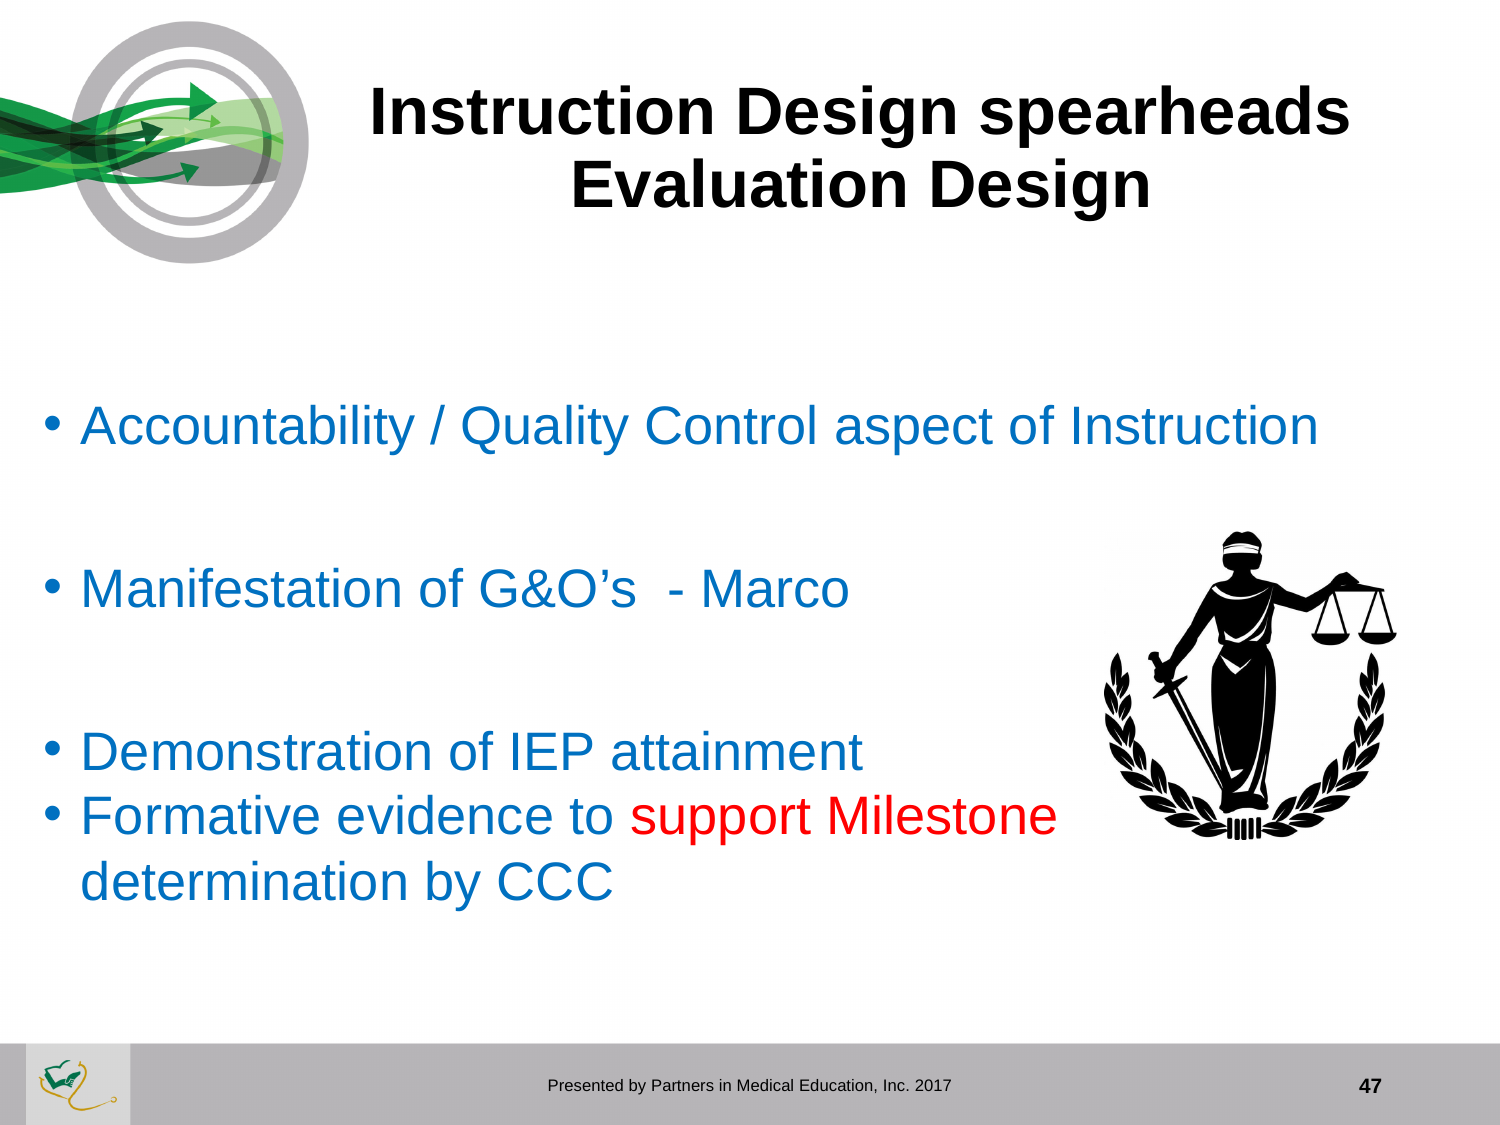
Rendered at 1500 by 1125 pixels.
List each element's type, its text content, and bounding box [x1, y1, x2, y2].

footer Presented by Partners in Medical Education, Inc. 2017 [496, 1055, 1004, 1116]
slide_number 47 [1059, 1055, 1397, 1116]
picture [0, 0, 1500, 1125]
title Instruction Design spearheads Evaluation Design [326, 40, 1397, 258]
list Accountability / Quality Control aspect of Instruction Manifestation of G&O’s - Marco Demonstration of IEP attainment Formative evidence to support Milestone determination by CCC [28, 285, 1397, 1014]
